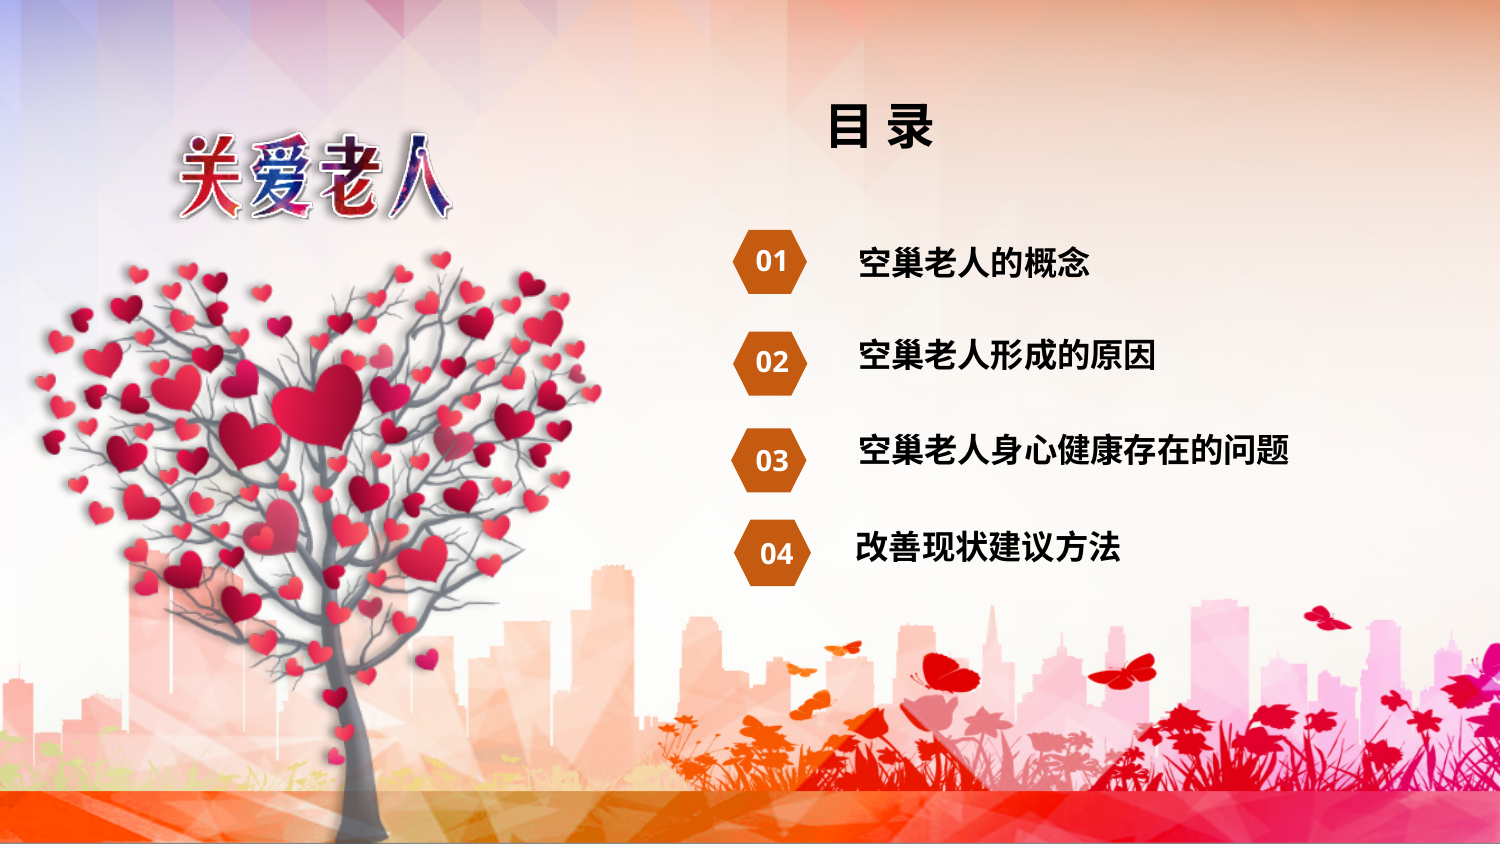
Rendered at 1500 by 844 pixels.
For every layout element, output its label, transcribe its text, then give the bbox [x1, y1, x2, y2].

text_box 空巢老人的概念 [846, 229, 1233, 294]
text_box 空巢老人身心健康存在的问题 [846, 416, 1421, 482]
text_box 空巢老人形成的原因 [846, 322, 1330, 387]
text_box 改善现状建议方法 [844, 513, 1231, 579]
picture [0, 0, 1500, 844]
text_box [732, 229, 835, 294]
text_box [733, 331, 835, 396]
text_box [731, 428, 807, 493]
text_box 目 录 [809, 87, 951, 163]
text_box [733, 519, 811, 587]
